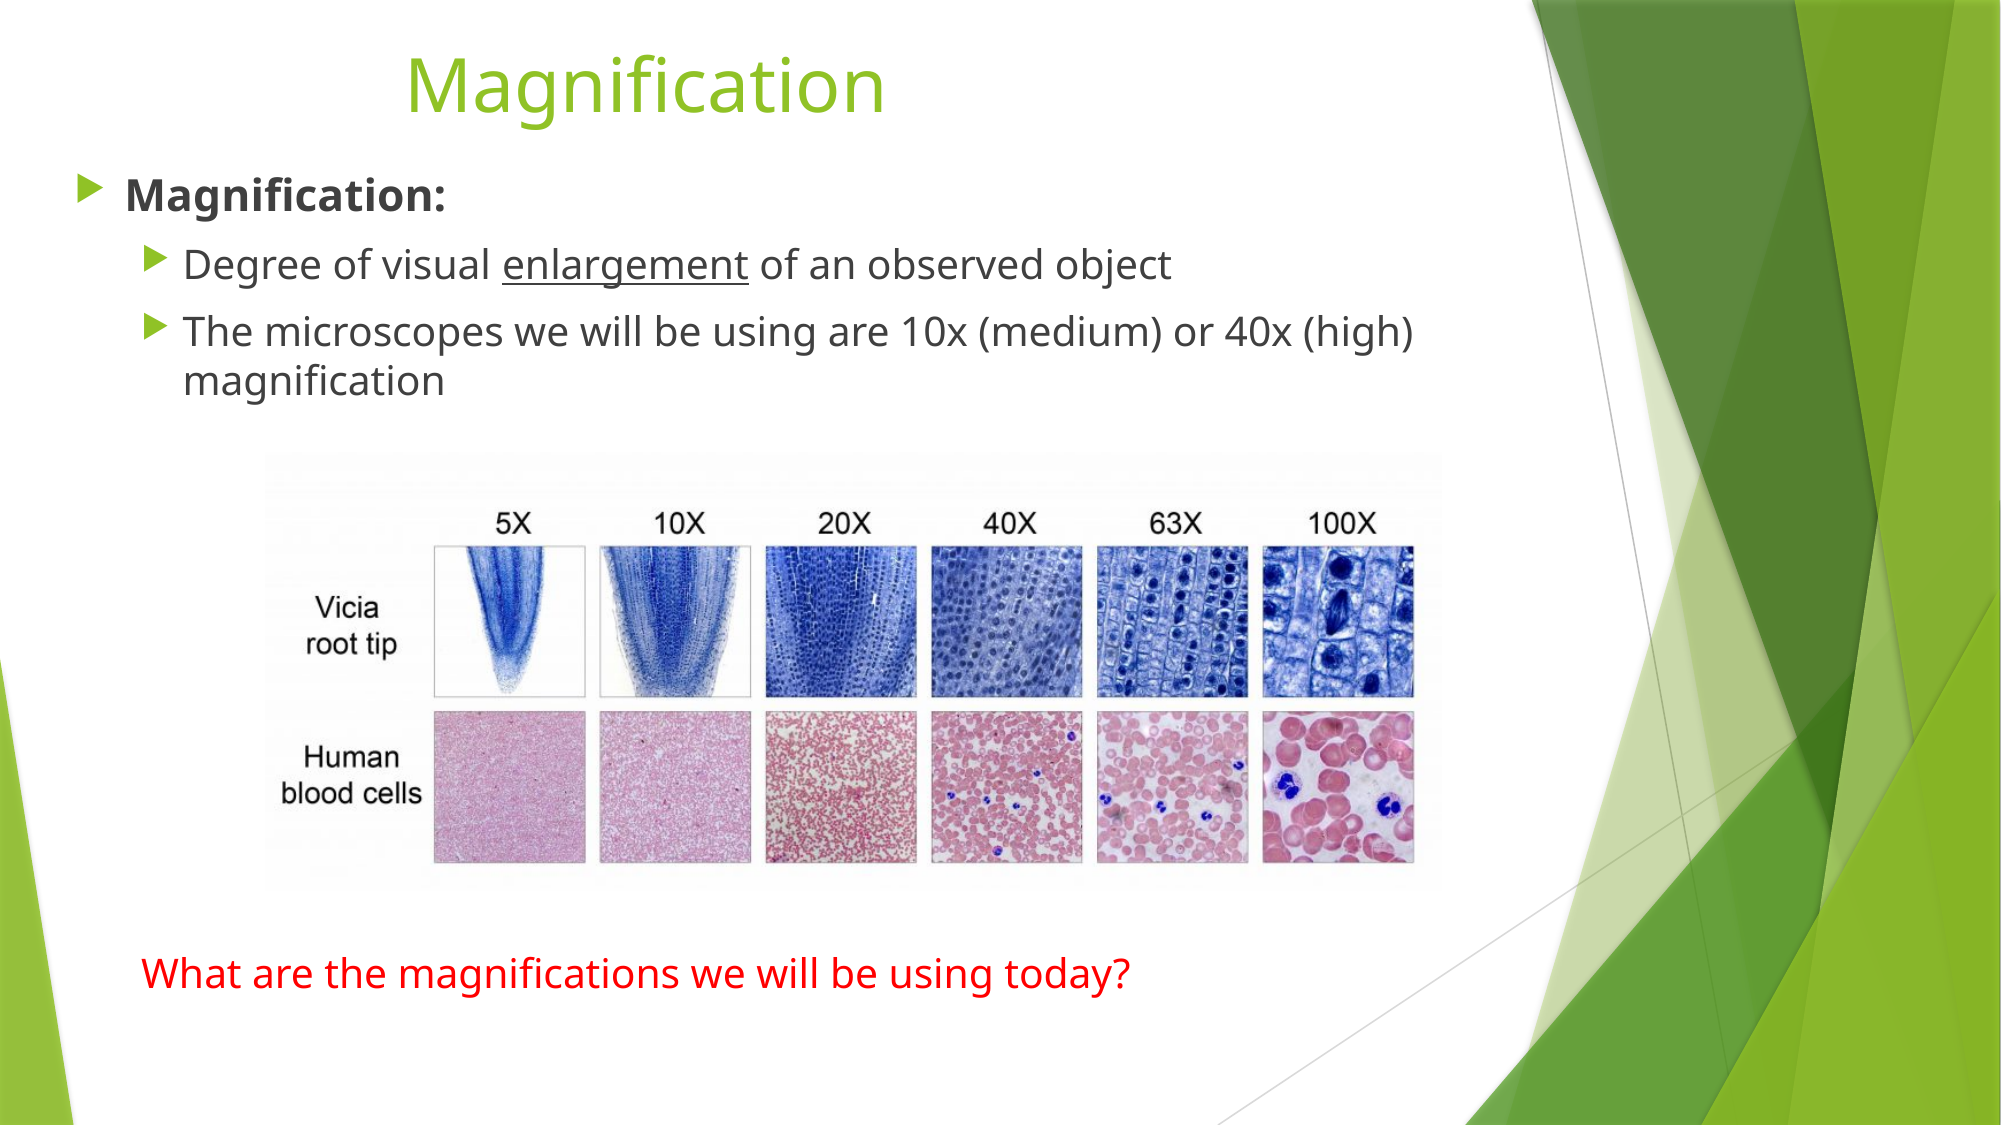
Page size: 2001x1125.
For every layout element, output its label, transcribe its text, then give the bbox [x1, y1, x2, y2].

picture [264, 452, 1443, 892]
list Magnification: Degree of visual enlargement of an observed object The microscopes we will be using are 10x (medium) or 40x (high) magnification What are the magnifications we will be using today? [59, 159, 1509, 1008]
title Magnification [389, 29, 1800, 247]
